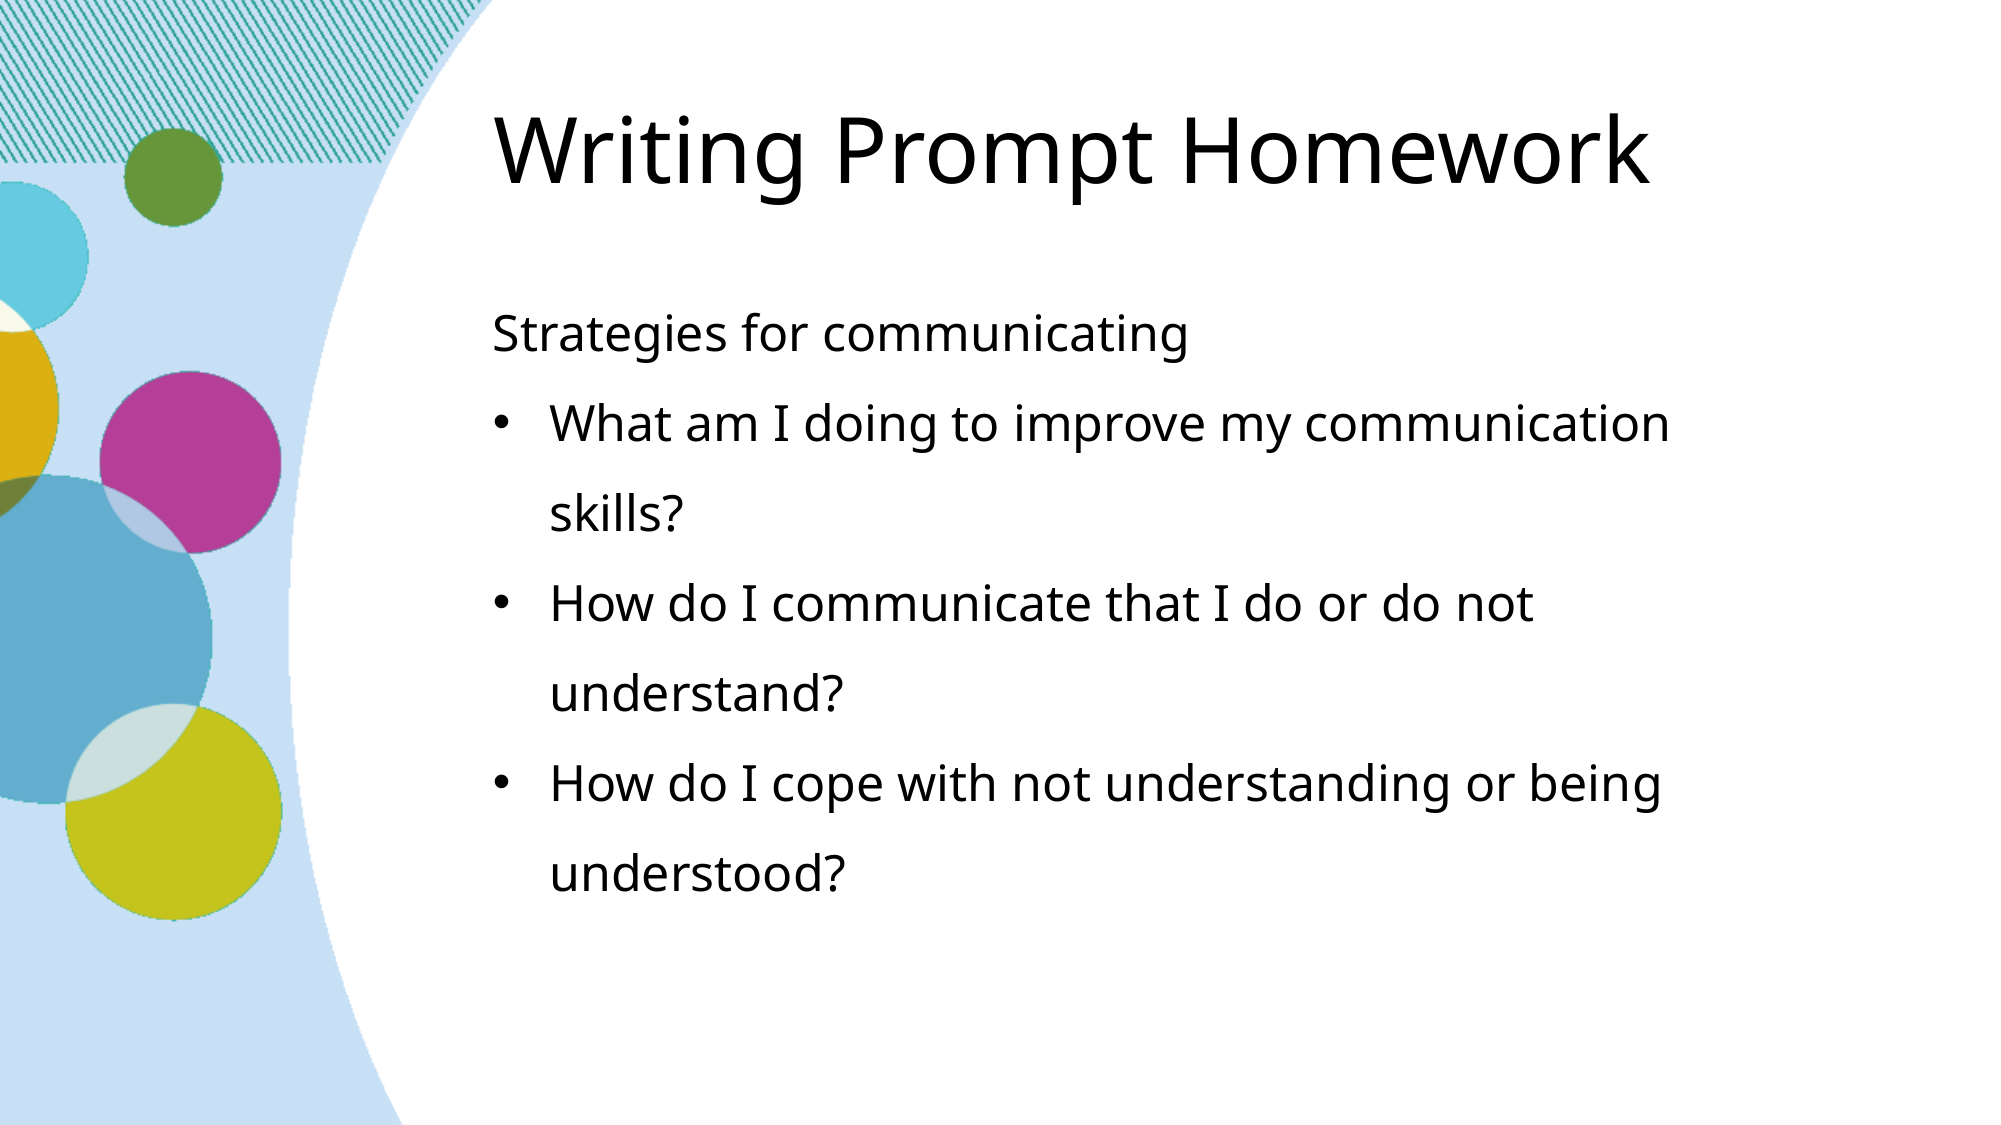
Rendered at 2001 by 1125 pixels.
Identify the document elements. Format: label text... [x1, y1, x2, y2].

picture [0, 0, 2001, 1125]
title Writing Prompt Homework [478, 84, 1770, 222]
text_box Strategies for communicating What am I doing to improve my communication skills? How do I communicate that I do or do not understand? How do I cope with not understanding or being understood? [478, 264, 1828, 970]
